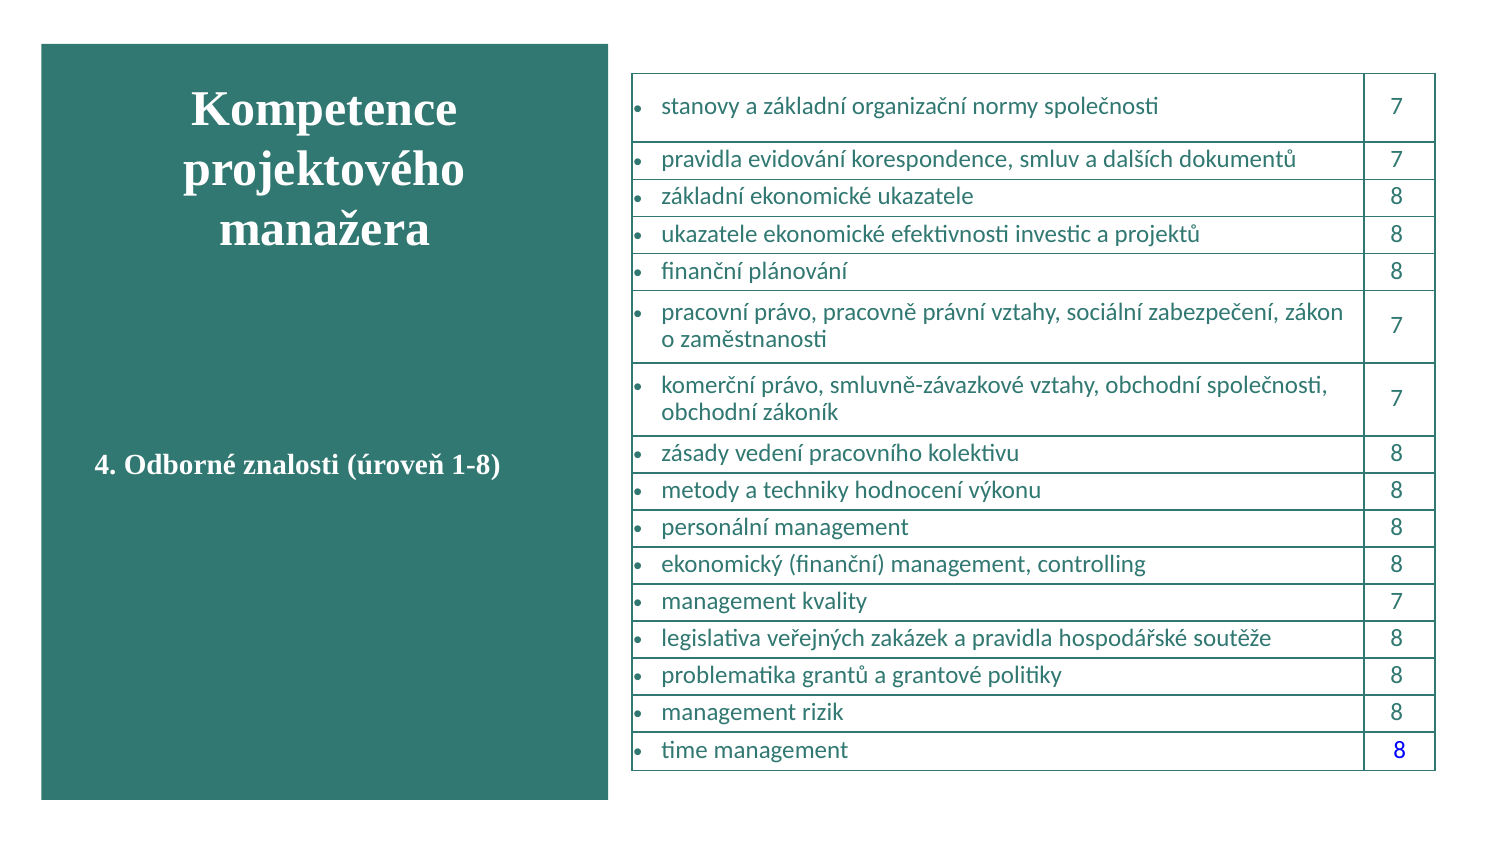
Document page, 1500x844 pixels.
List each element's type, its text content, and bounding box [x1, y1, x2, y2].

table_cell 8 [1365, 180, 1434, 216]
table_cell time management [633, 733, 1363, 770]
table_cell problematika grantů a grantové politiky [633, 659, 1363, 694]
text_box [39, 42, 610, 802]
table_cell zásady vedení pracovního kolektivu [633, 437, 1363, 472]
table_cell ukazatele ekonomické efektivnosti investic a projektů [633, 217, 1363, 253]
table_cell komerční právo, smluvně-závazkové vztahy, obchodní společnosti, obchodní zákoník [633, 364, 1363, 435]
table_cell 7 [1365, 585, 1434, 620]
table_cell personální management [633, 511, 1363, 546]
table_cell 7 [1365, 364, 1434, 435]
table_cell 8 [1365, 733, 1434, 770]
table_cell management kvality [633, 585, 1363, 620]
table_cell 8 [1365, 622, 1434, 657]
table_cell pravidla evidování korespondence, smluv a dalších dokumentů [633, 143, 1363, 179]
table_cell finanční plánování [633, 254, 1363, 290]
table_cell metody a techniky hodnocení výkonu [633, 474, 1363, 509]
table_cell 8 [1365, 254, 1434, 290]
table_cell pracovní právo, pracovně právní vztahy, sociální zabezpečení, zákon o zaměstnanosti [633, 291, 1363, 362]
table_cell základní ekonomické ukazatele [633, 180, 1363, 216]
text_box Kompetence projektového manažera [63, 67, 586, 340]
table_cell 8 [1365, 696, 1434, 731]
table_cell 8 [1365, 217, 1434, 253]
table_cell 8 [1365, 511, 1434, 546]
table_header 7 [1365, 74, 1434, 141]
table_header stanovy a základní organizační normy společnosti [633, 74, 1363, 141]
text_box 4. Odborné znalosti (úroveň 1-8) [64, 340, 538, 753]
table_cell 7 [1365, 291, 1434, 362]
table_cell ekonomický (finanční) management, controlling [633, 548, 1363, 583]
table_cell 7 [1365, 143, 1434, 179]
table_cell management rizik [633, 696, 1363, 731]
table_cell 8 [1365, 437, 1434, 472]
table_cell 8 [1365, 474, 1434, 509]
table_cell 8 [1365, 548, 1434, 583]
table_cell legislativa veřejných zakázek a pravidla hospodářské soutěže [633, 622, 1363, 657]
table_cell 8 [1365, 659, 1434, 694]
text_box [630, 0, 1462, 812]
